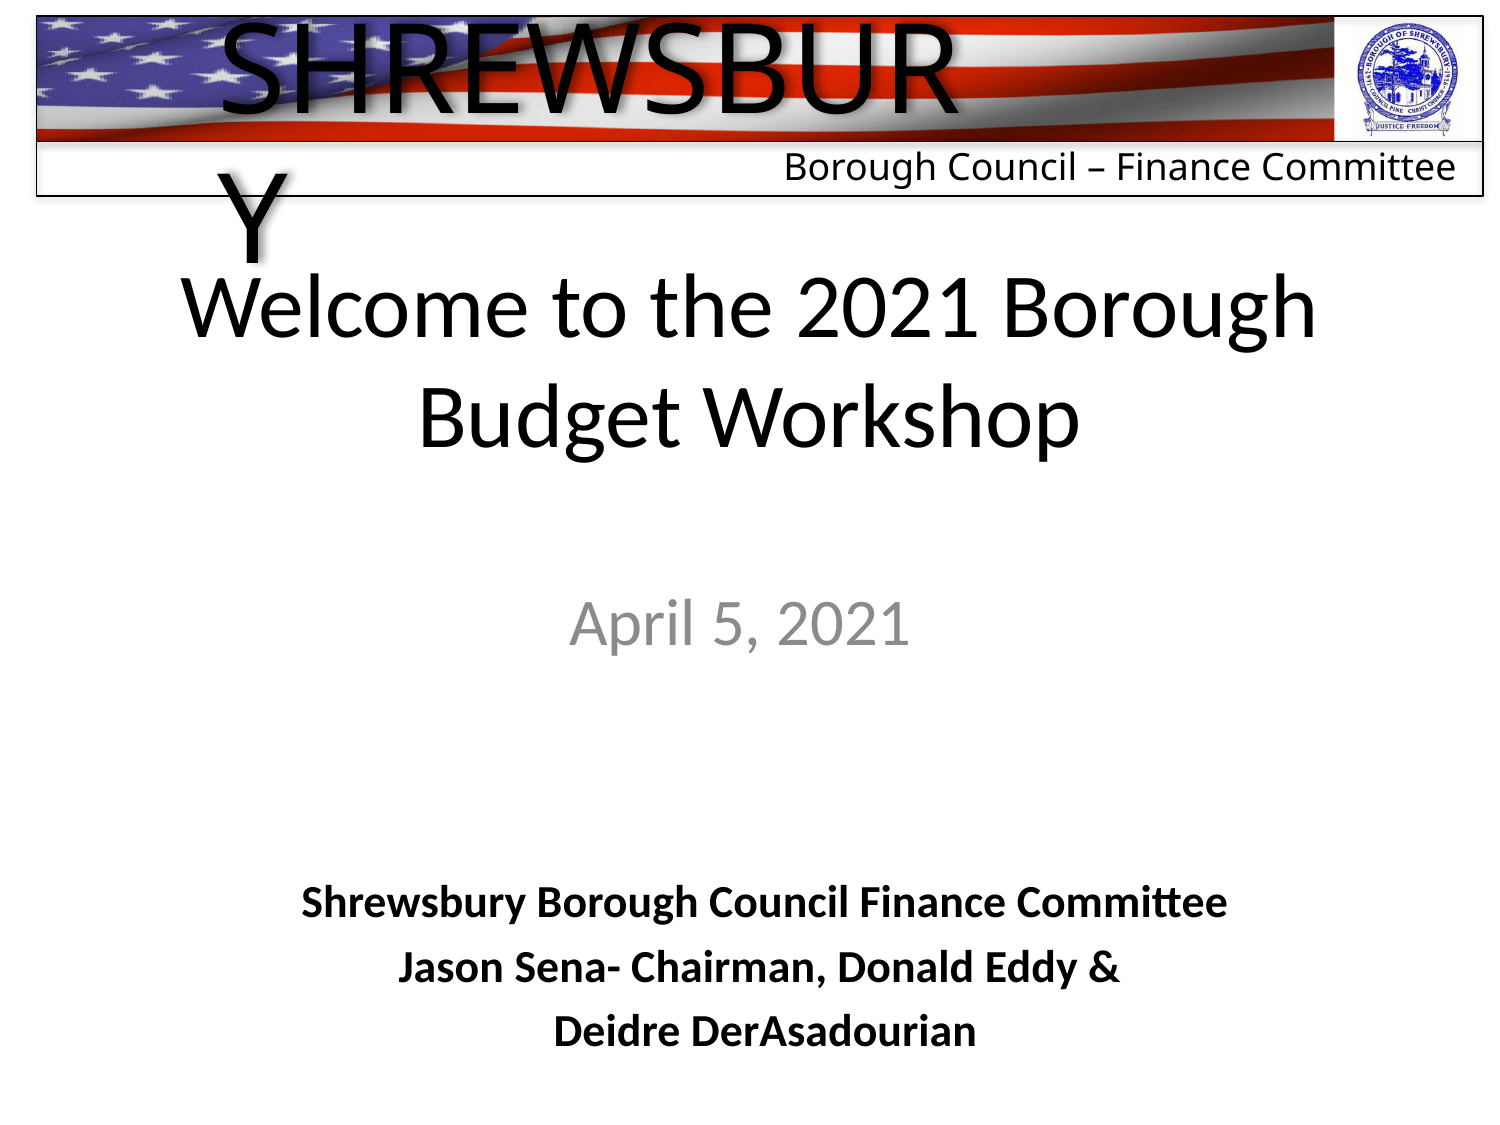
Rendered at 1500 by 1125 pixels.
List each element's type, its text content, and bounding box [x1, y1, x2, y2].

text_box Shrewsbury Borough Council Finance Committee Jason Sena- Chairman, Donald Eddy & Deidre DerAsadourian [99, 864, 1432, 1065]
picture [37, 17, 1335, 141]
subtitle April 5, 2021 [75, 570, 1407, 790]
title Welcome to the 2021 Borough Budget Workshop [112, 234, 1388, 476]
picture [1351, 22, 1462, 138]
